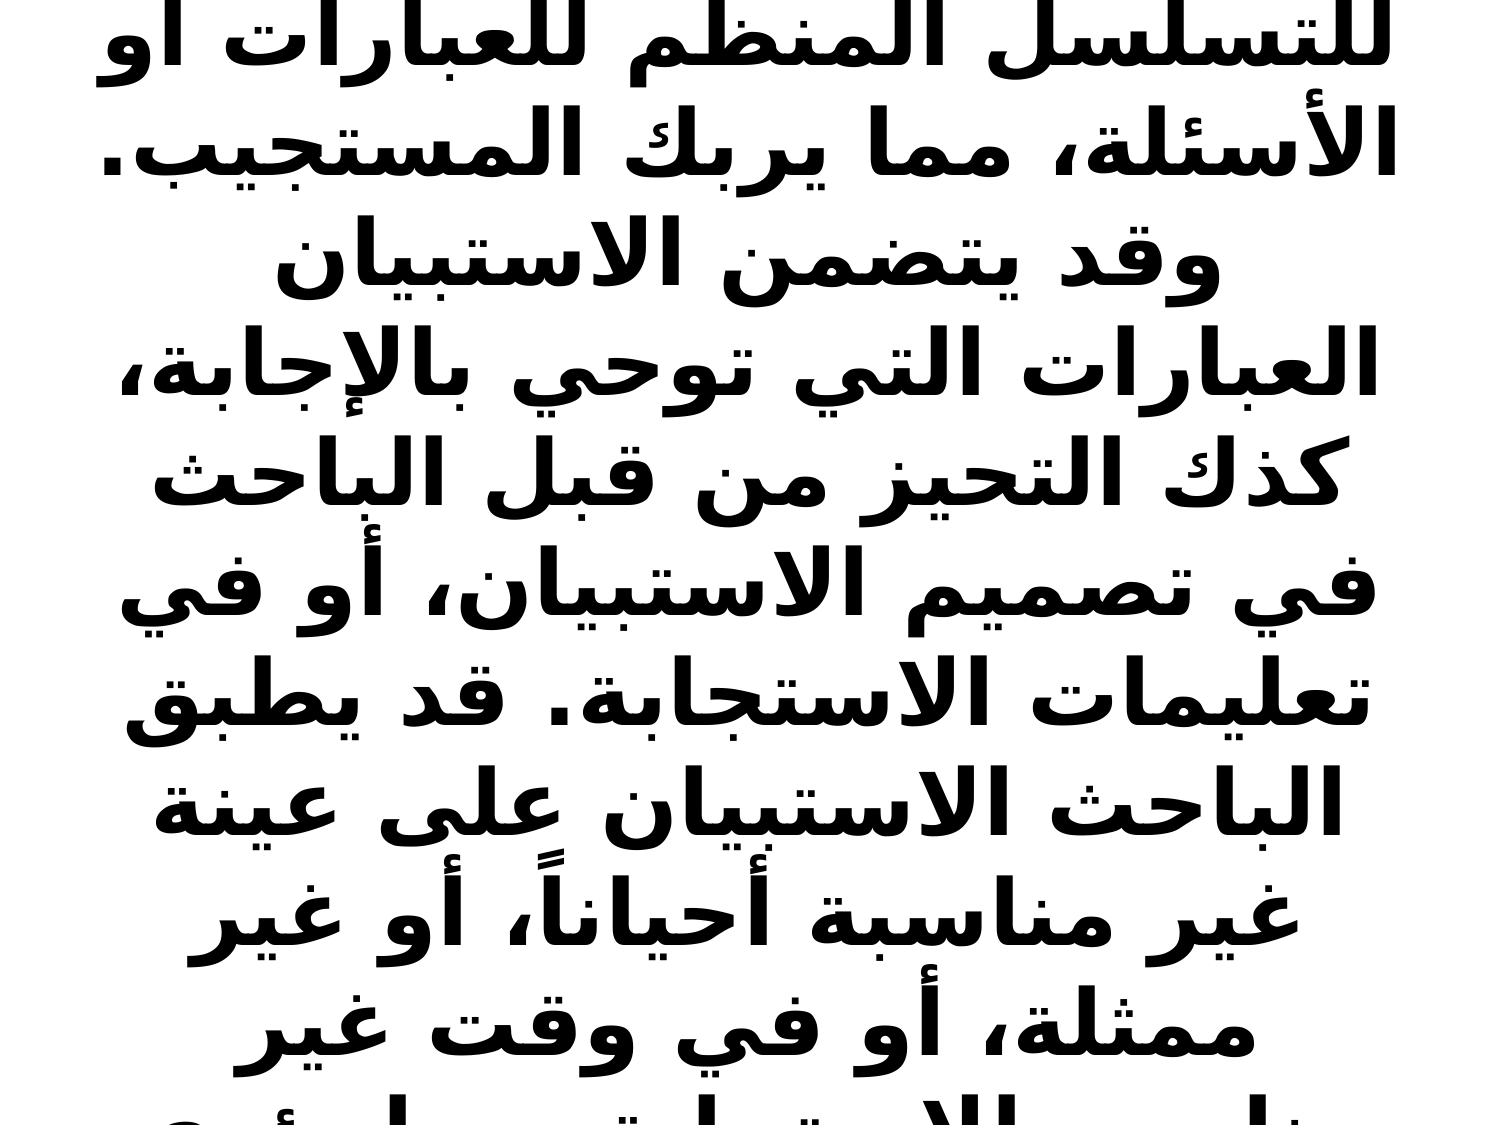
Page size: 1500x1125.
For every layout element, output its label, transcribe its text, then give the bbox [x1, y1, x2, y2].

title أحياناً قد يشمل الاستبيان أسئلة قد يعتبرها المفحوص تافهة، أو لا أهمية لها، أو هامشية.. وبالتالي، فهي لا تبرر أن ينفق في إجابتها الوقت والجهد, أحياناً تكون الاستبانة مطولة بما تتضمنه من فقرات وطلب الكثير من المعلومات، مما يسبب الملل للمفحوص، واهماله الإجابة على عدد منها. الأفتقار للتسلسل المنظم للعبارات أو الأسئلة، مما يربك المستجيب. وقد يتضمن الاستبيان العبارات التي توحي بالإجابة، كذك التحيز من قبل الباحث في تصميم الاستبيان، أو في تعليمات الاستجابة. قد يطبق الباحث الاستبيان على عينة غير مناسبة أحياناً، أو غير ممثلة، أو في وقت غير مناسب للاستجابة، مما يؤدي إلى الاستعجال، أو اهمال الإجابة أو التأخر فيها...وغير ذلك. [75, 45, 1425, 233]
